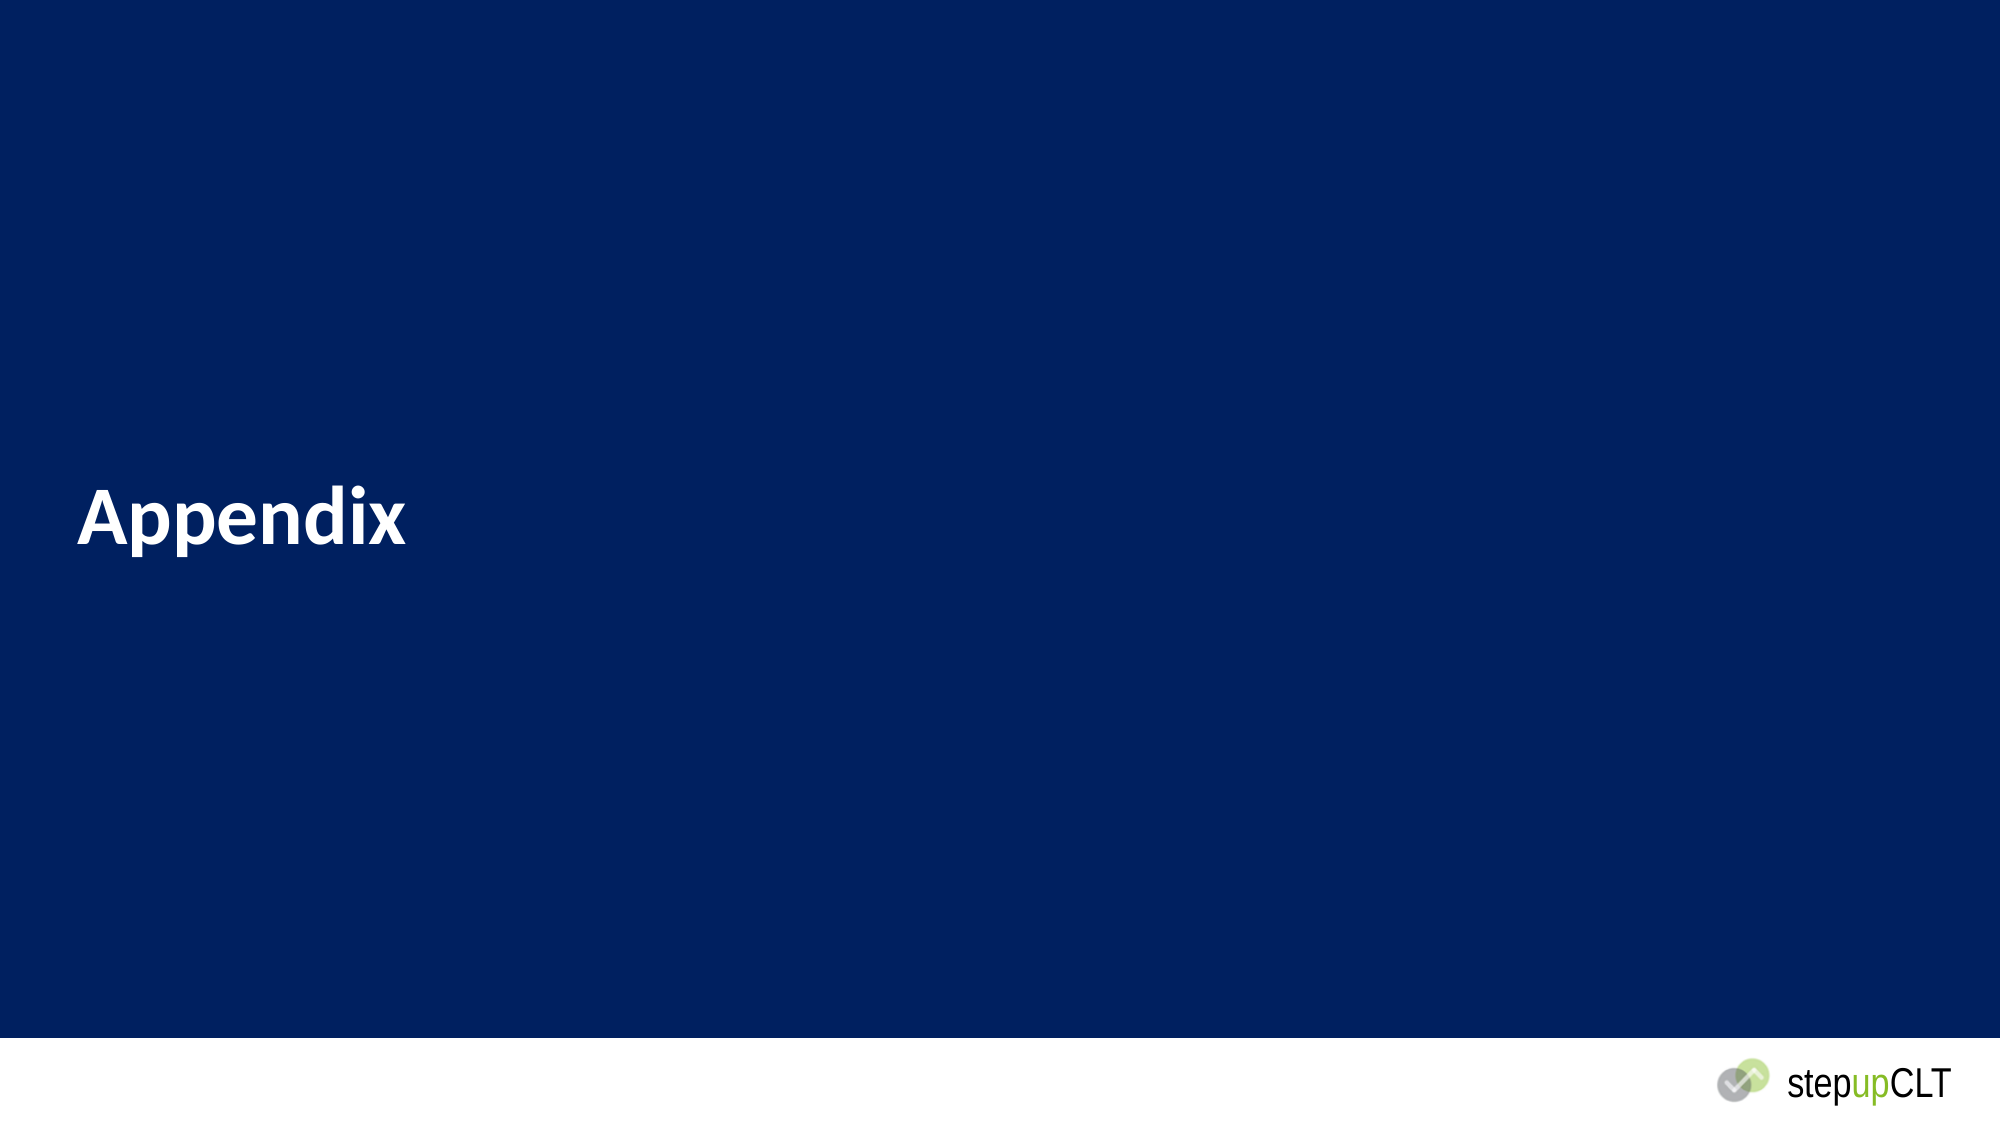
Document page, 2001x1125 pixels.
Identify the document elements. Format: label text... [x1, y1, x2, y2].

text_box [0, 0, 2000, 1038]
title Appendix [77, 458, 1787, 564]
picture [1712, 1051, 1776, 1105]
